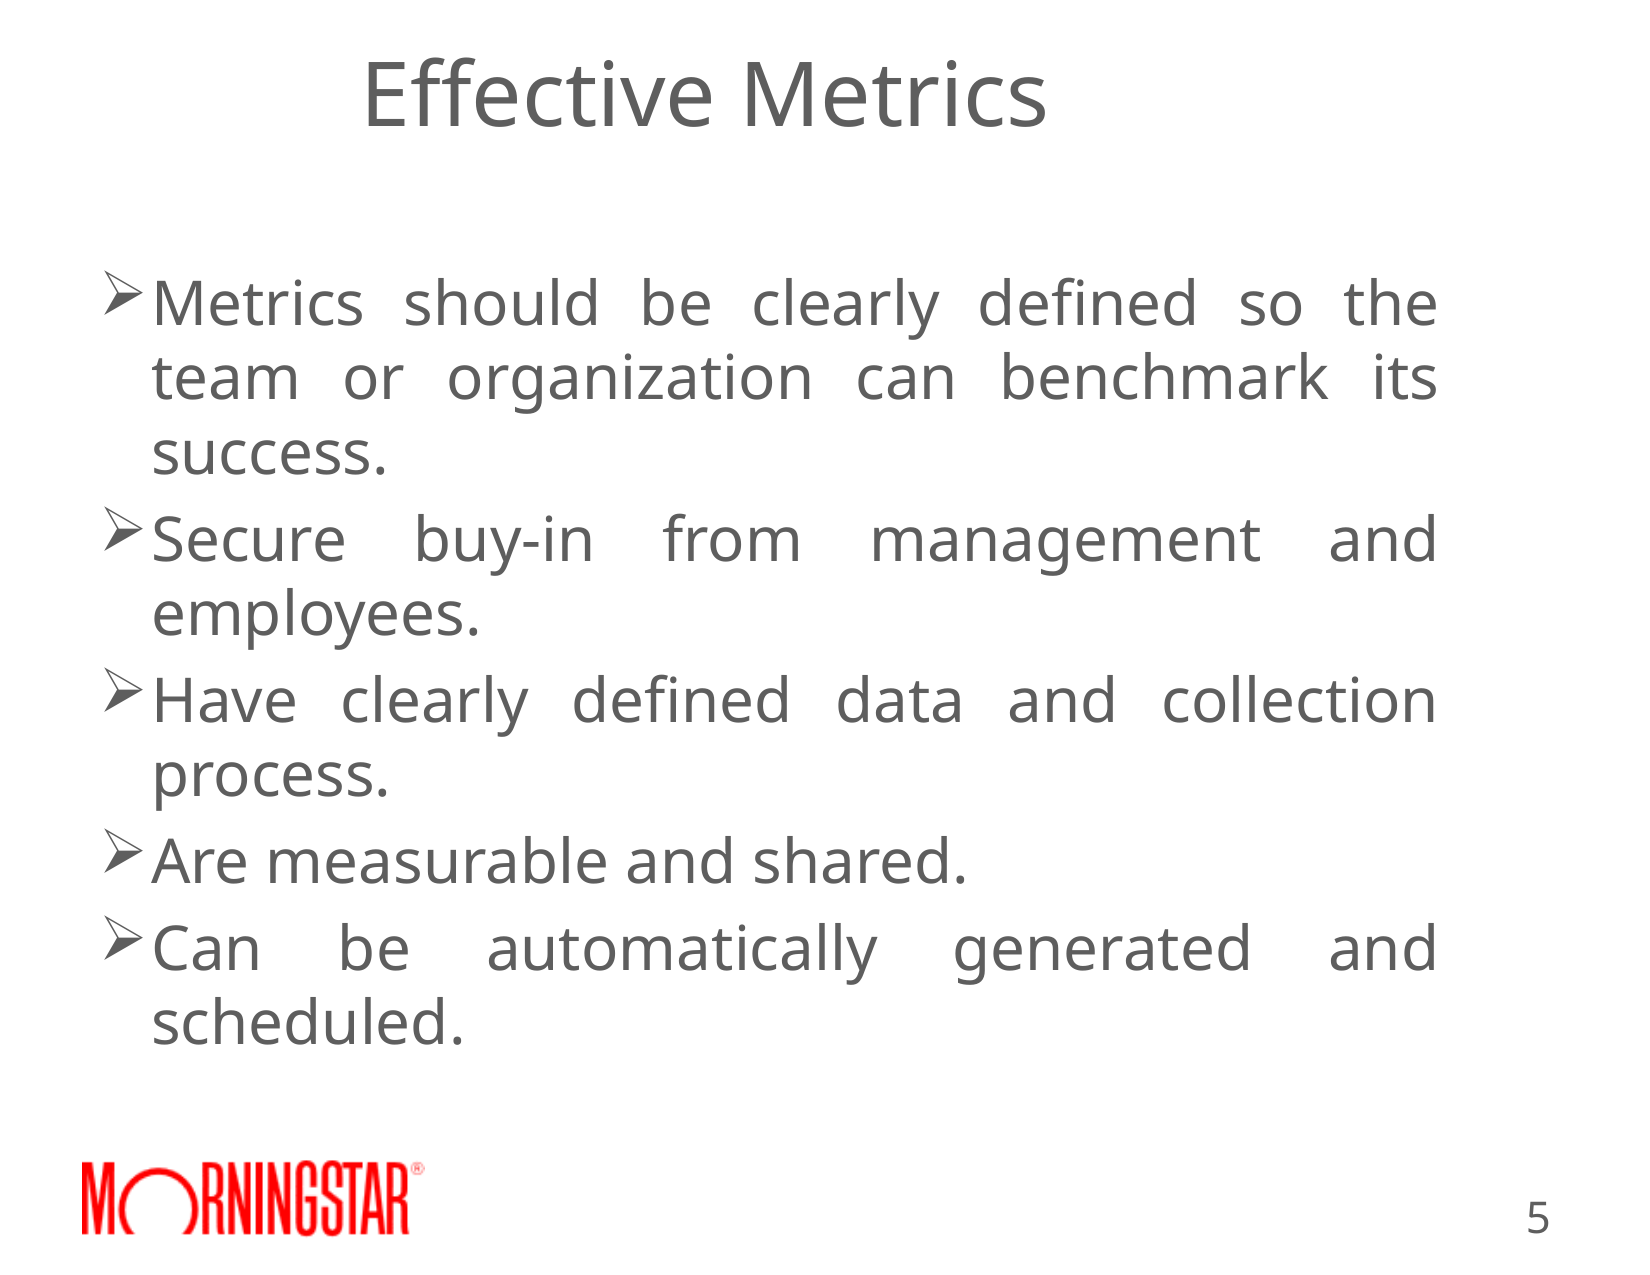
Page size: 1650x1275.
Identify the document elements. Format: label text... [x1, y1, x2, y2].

title Effective Metrics [82, 28, 1389, 254]
list Metrics should be clearly defined so the team or organization can benchmark its success. Secure buy-in from management and employees. Have clearly defined data and collection process. Are measurable and shared. Can be automatically generated and scheduled. [82, 254, 1458, 1069]
picture [82, 1159, 425, 1240]
slide_number 5 [1182, 1181, 1568, 1250]
